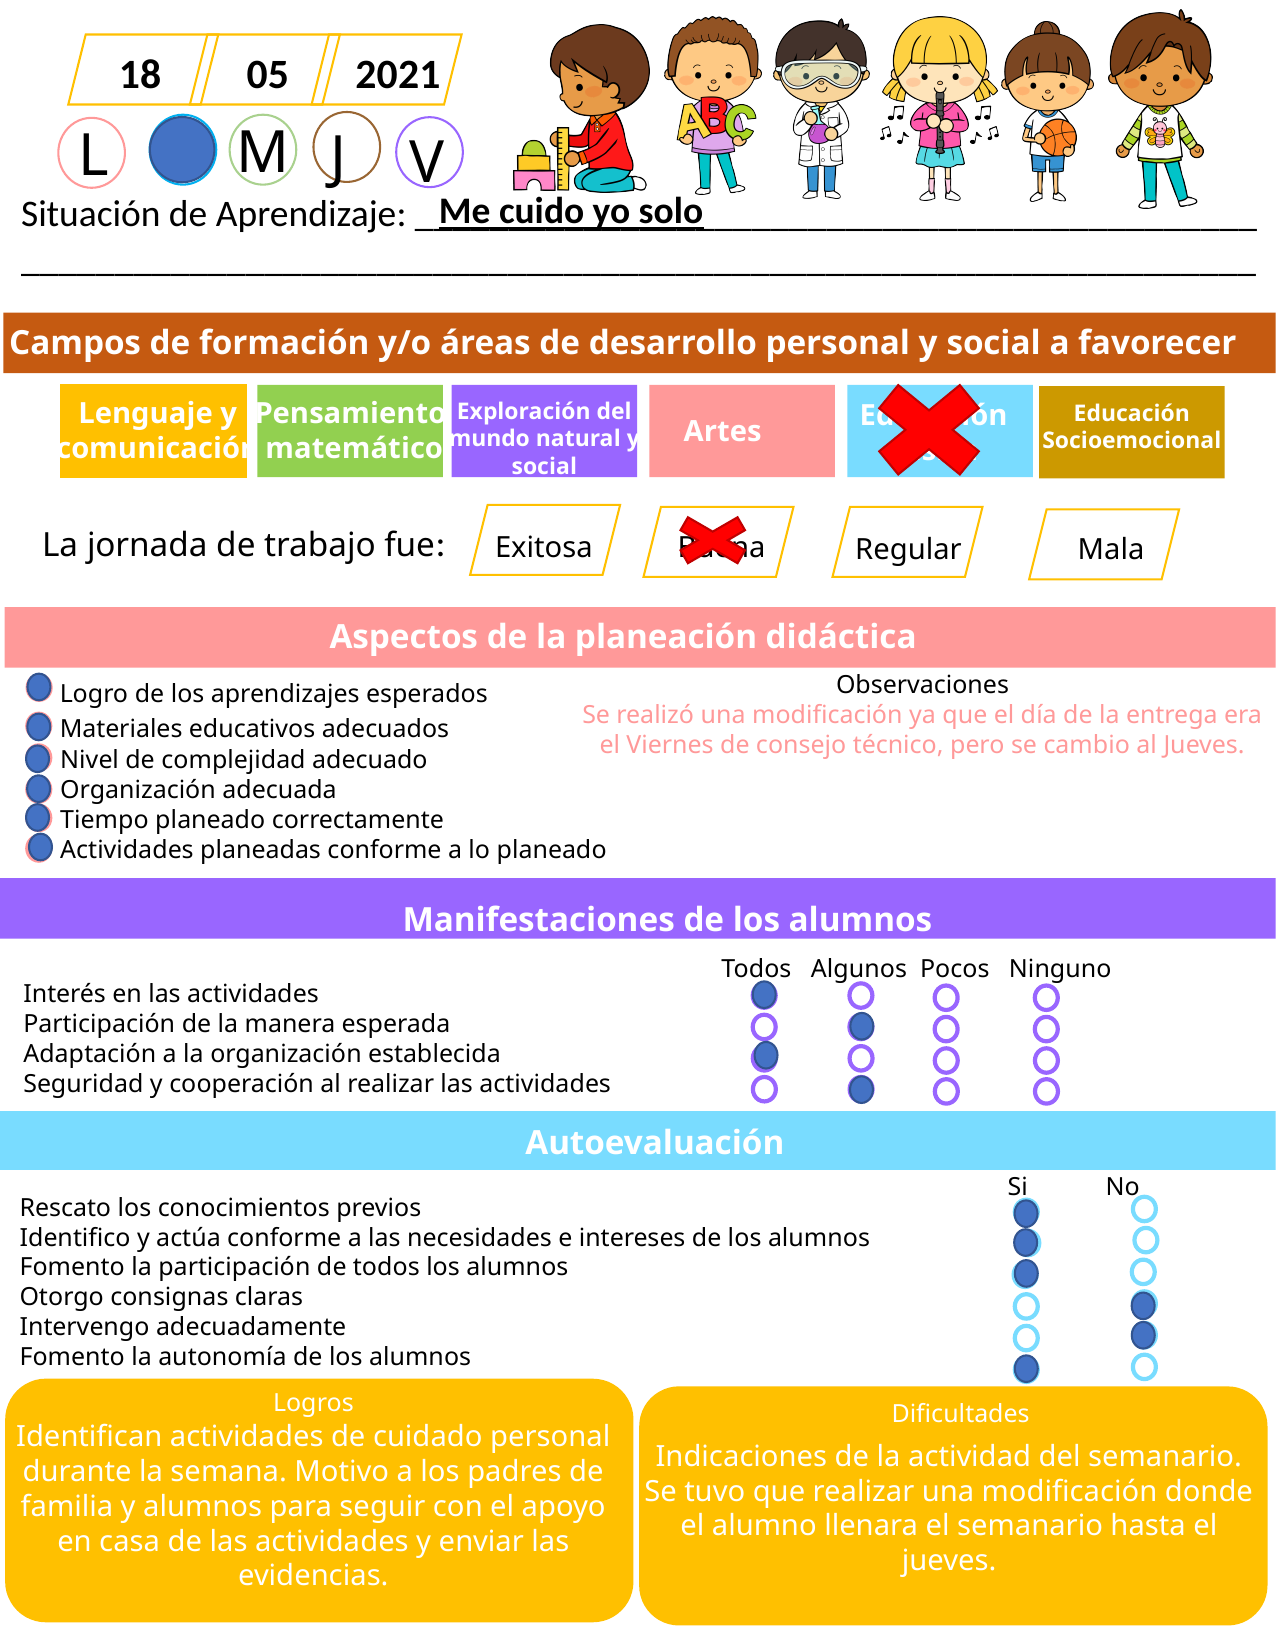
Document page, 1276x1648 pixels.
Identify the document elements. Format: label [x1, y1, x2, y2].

text_box [0, 16, 1276, 1626]
picture [1108, 9, 1213, 209]
